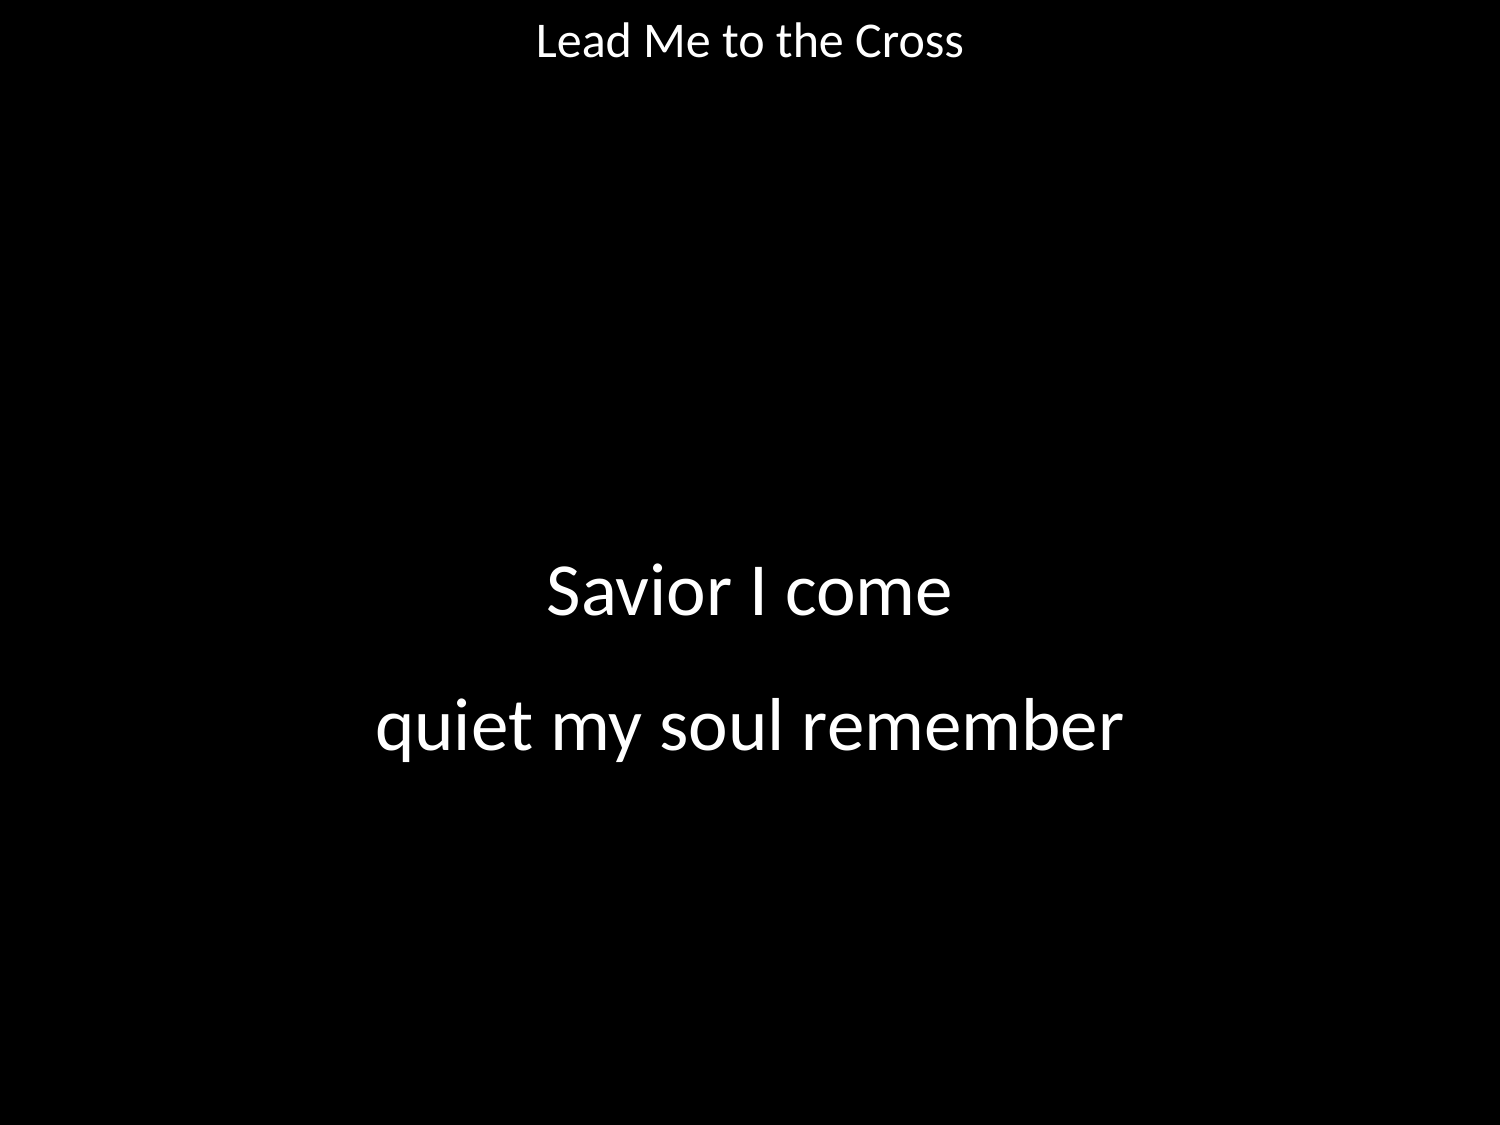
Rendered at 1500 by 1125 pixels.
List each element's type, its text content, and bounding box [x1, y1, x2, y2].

list Lead Me to the Cross [0, 0, 1500, 75]
list Savior I come quiet my soul remember [0, 149, 1500, 1110]
